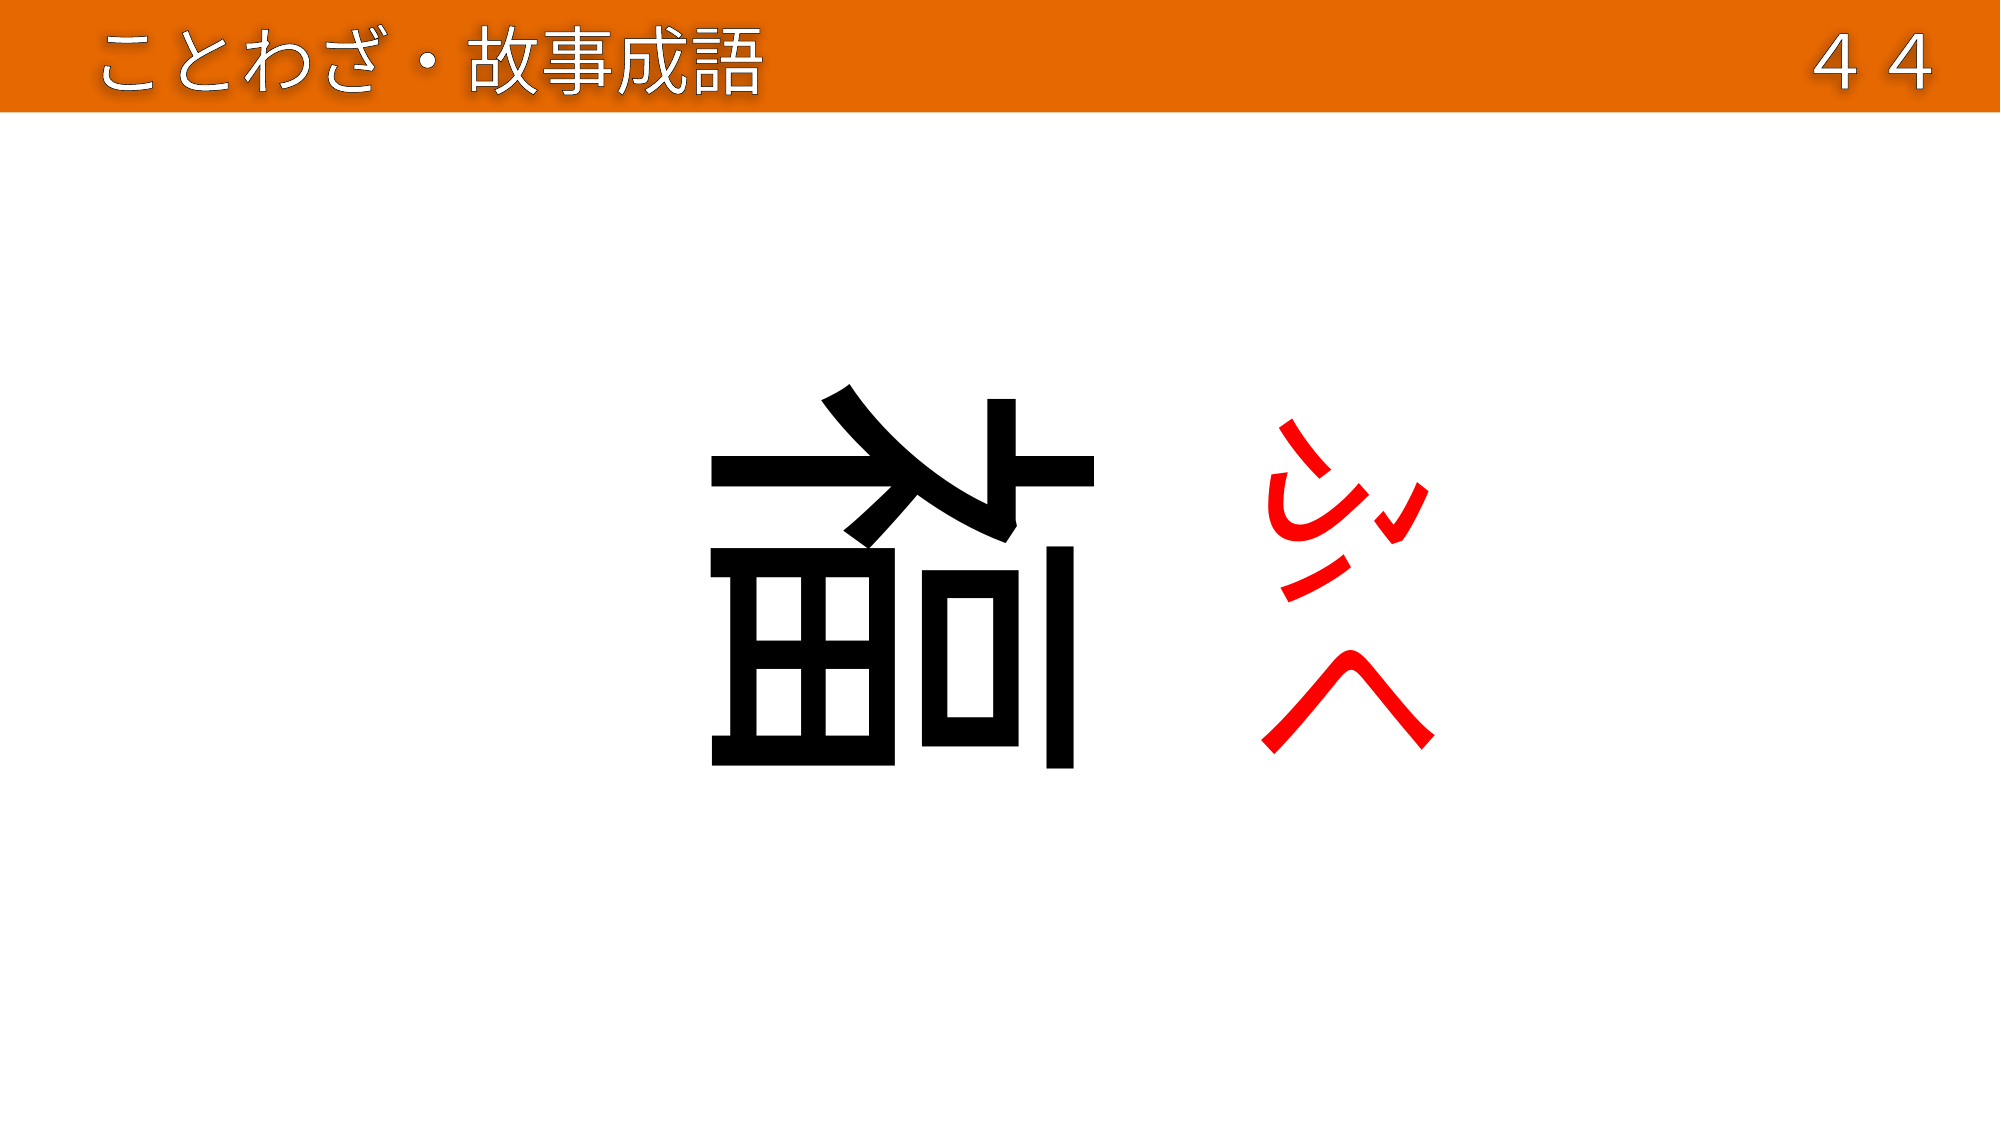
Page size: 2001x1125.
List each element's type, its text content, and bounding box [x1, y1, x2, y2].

text_box 福 [633, 361, 1169, 1125]
text_box ４４ [1782, 6, 1963, 112]
text_box [0, 0, 2000, 113]
text_box ふく [1209, 395, 1482, 882]
text_box ことわざ・故事成語 [75, 6, 1402, 112]
